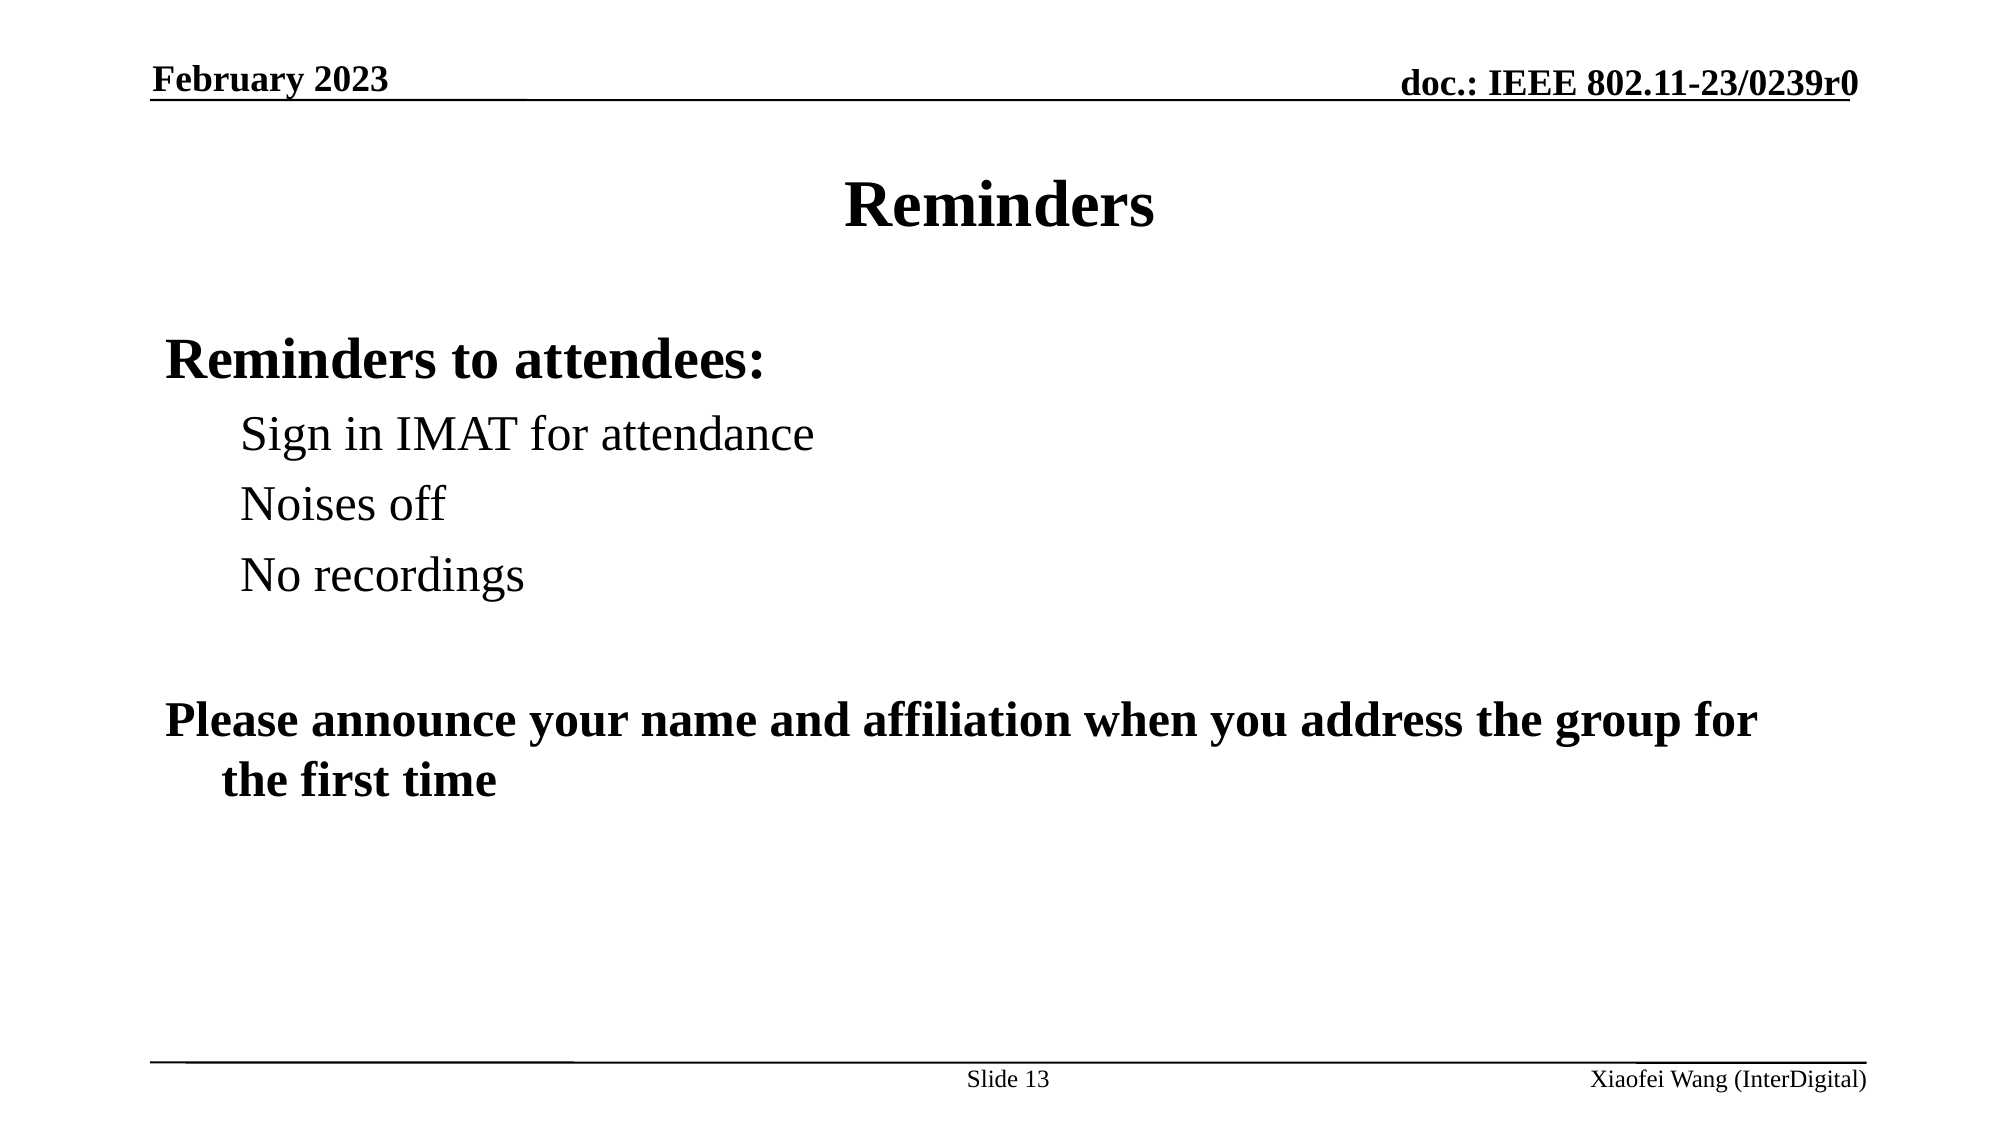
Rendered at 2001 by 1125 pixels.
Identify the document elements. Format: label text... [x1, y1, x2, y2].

text_box Xiaofei Wang (InterDigital) [1589, 1062, 1868, 1093]
title Reminders [149, 112, 1850, 288]
list Reminders to attendees: Sign in IMAT for attendance Noises off No recordings Please announce your name and affiliation when you address the group for the first time [149, 312, 1850, 1063]
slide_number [152, 54, 563, 100]
slide_number Slide 13 [950, 1061, 1067, 1123]
